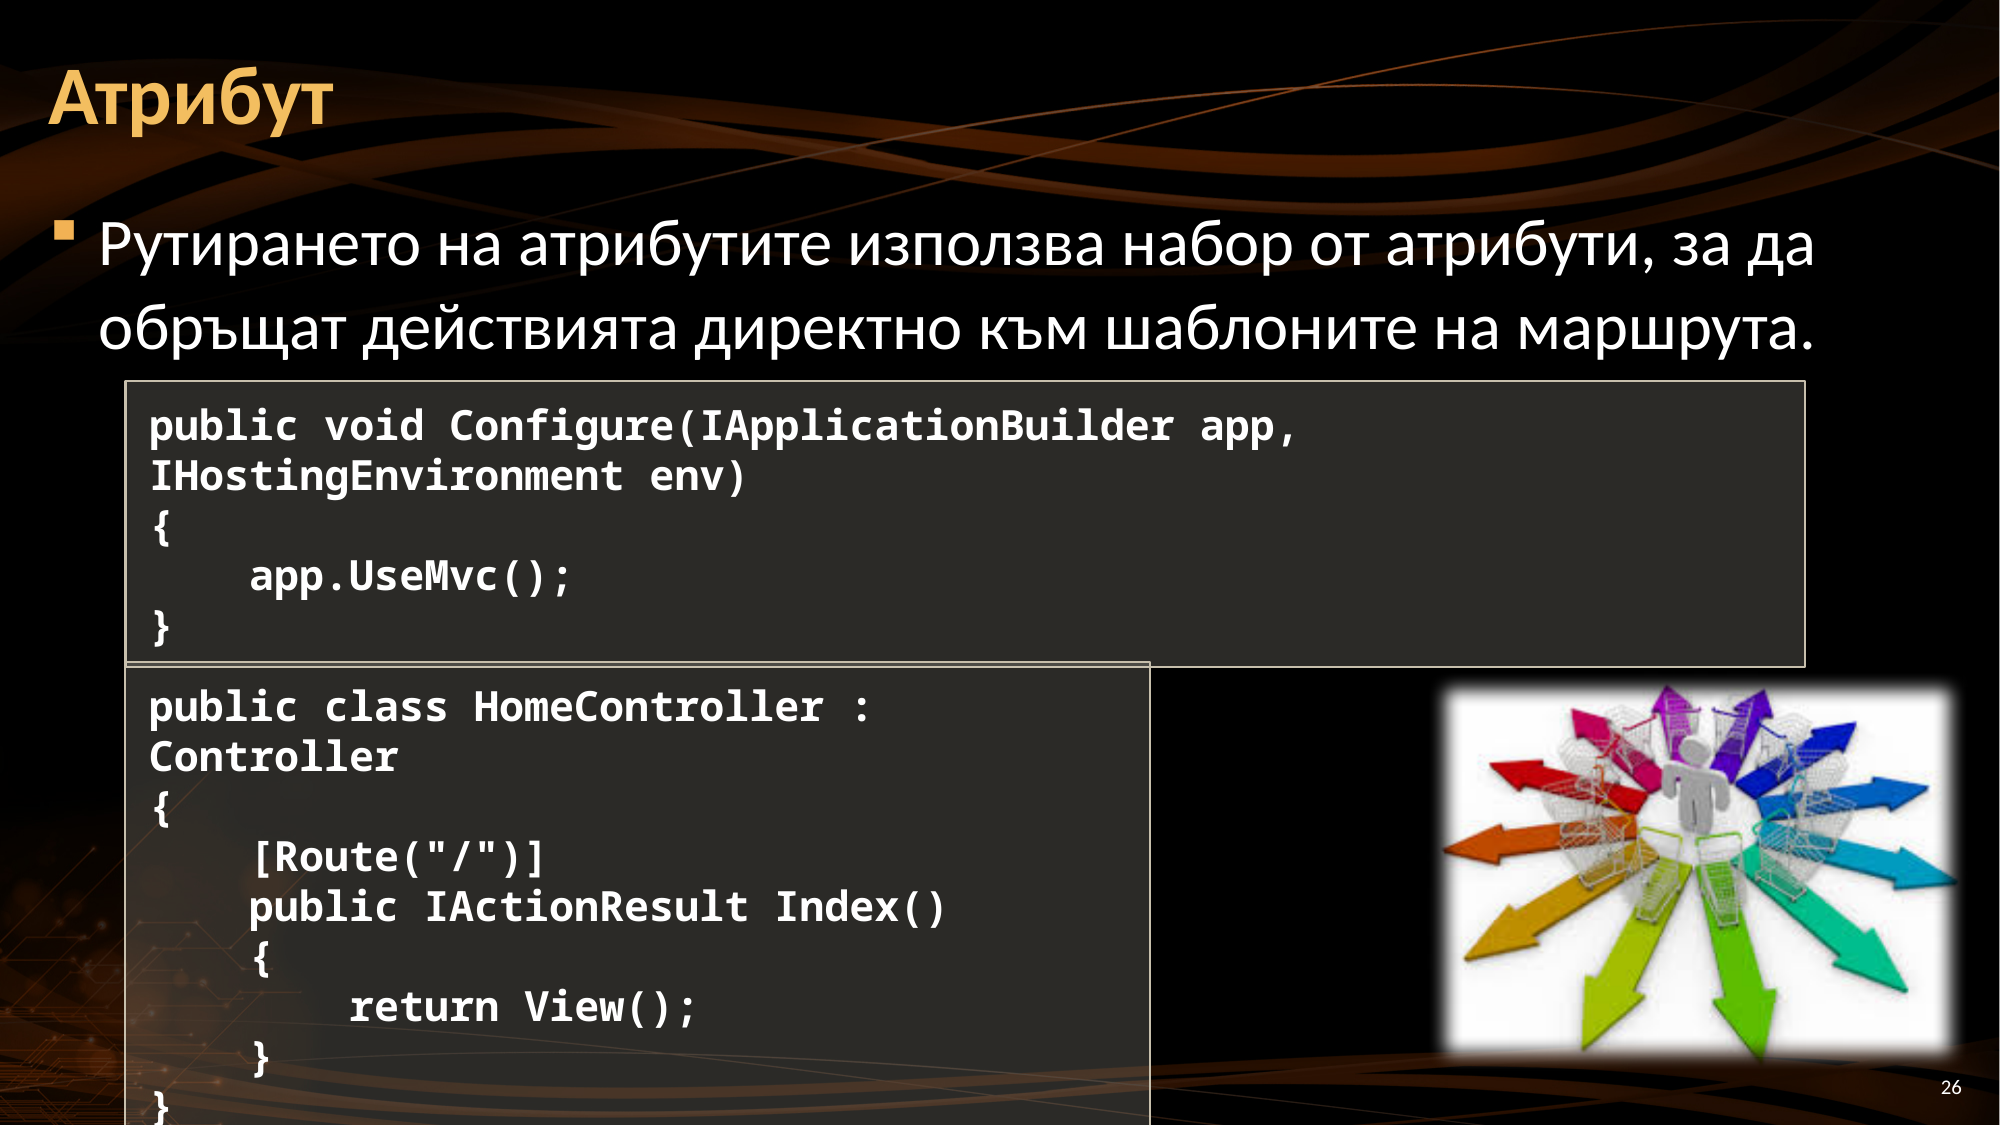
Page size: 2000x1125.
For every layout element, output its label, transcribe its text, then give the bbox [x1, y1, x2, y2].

title Атрибут [30, 6, 1602, 189]
picture [0, 0, 2000, 1125]
text_box public void Configure(IApplicationBuilder app, IHostingEnvironment env) { app.UseMvc(); } [125, 381, 1806, 667]
list Рутирането на атрибутите използва набор от атрибути, за да обръщат действията директно към шаблоните на маршрута. [31, 188, 1968, 1103]
text_box public class HomeController : Controller { [Route("/")] public IActionResult Index() { return View(); } } [125, 661, 1150, 1125]
